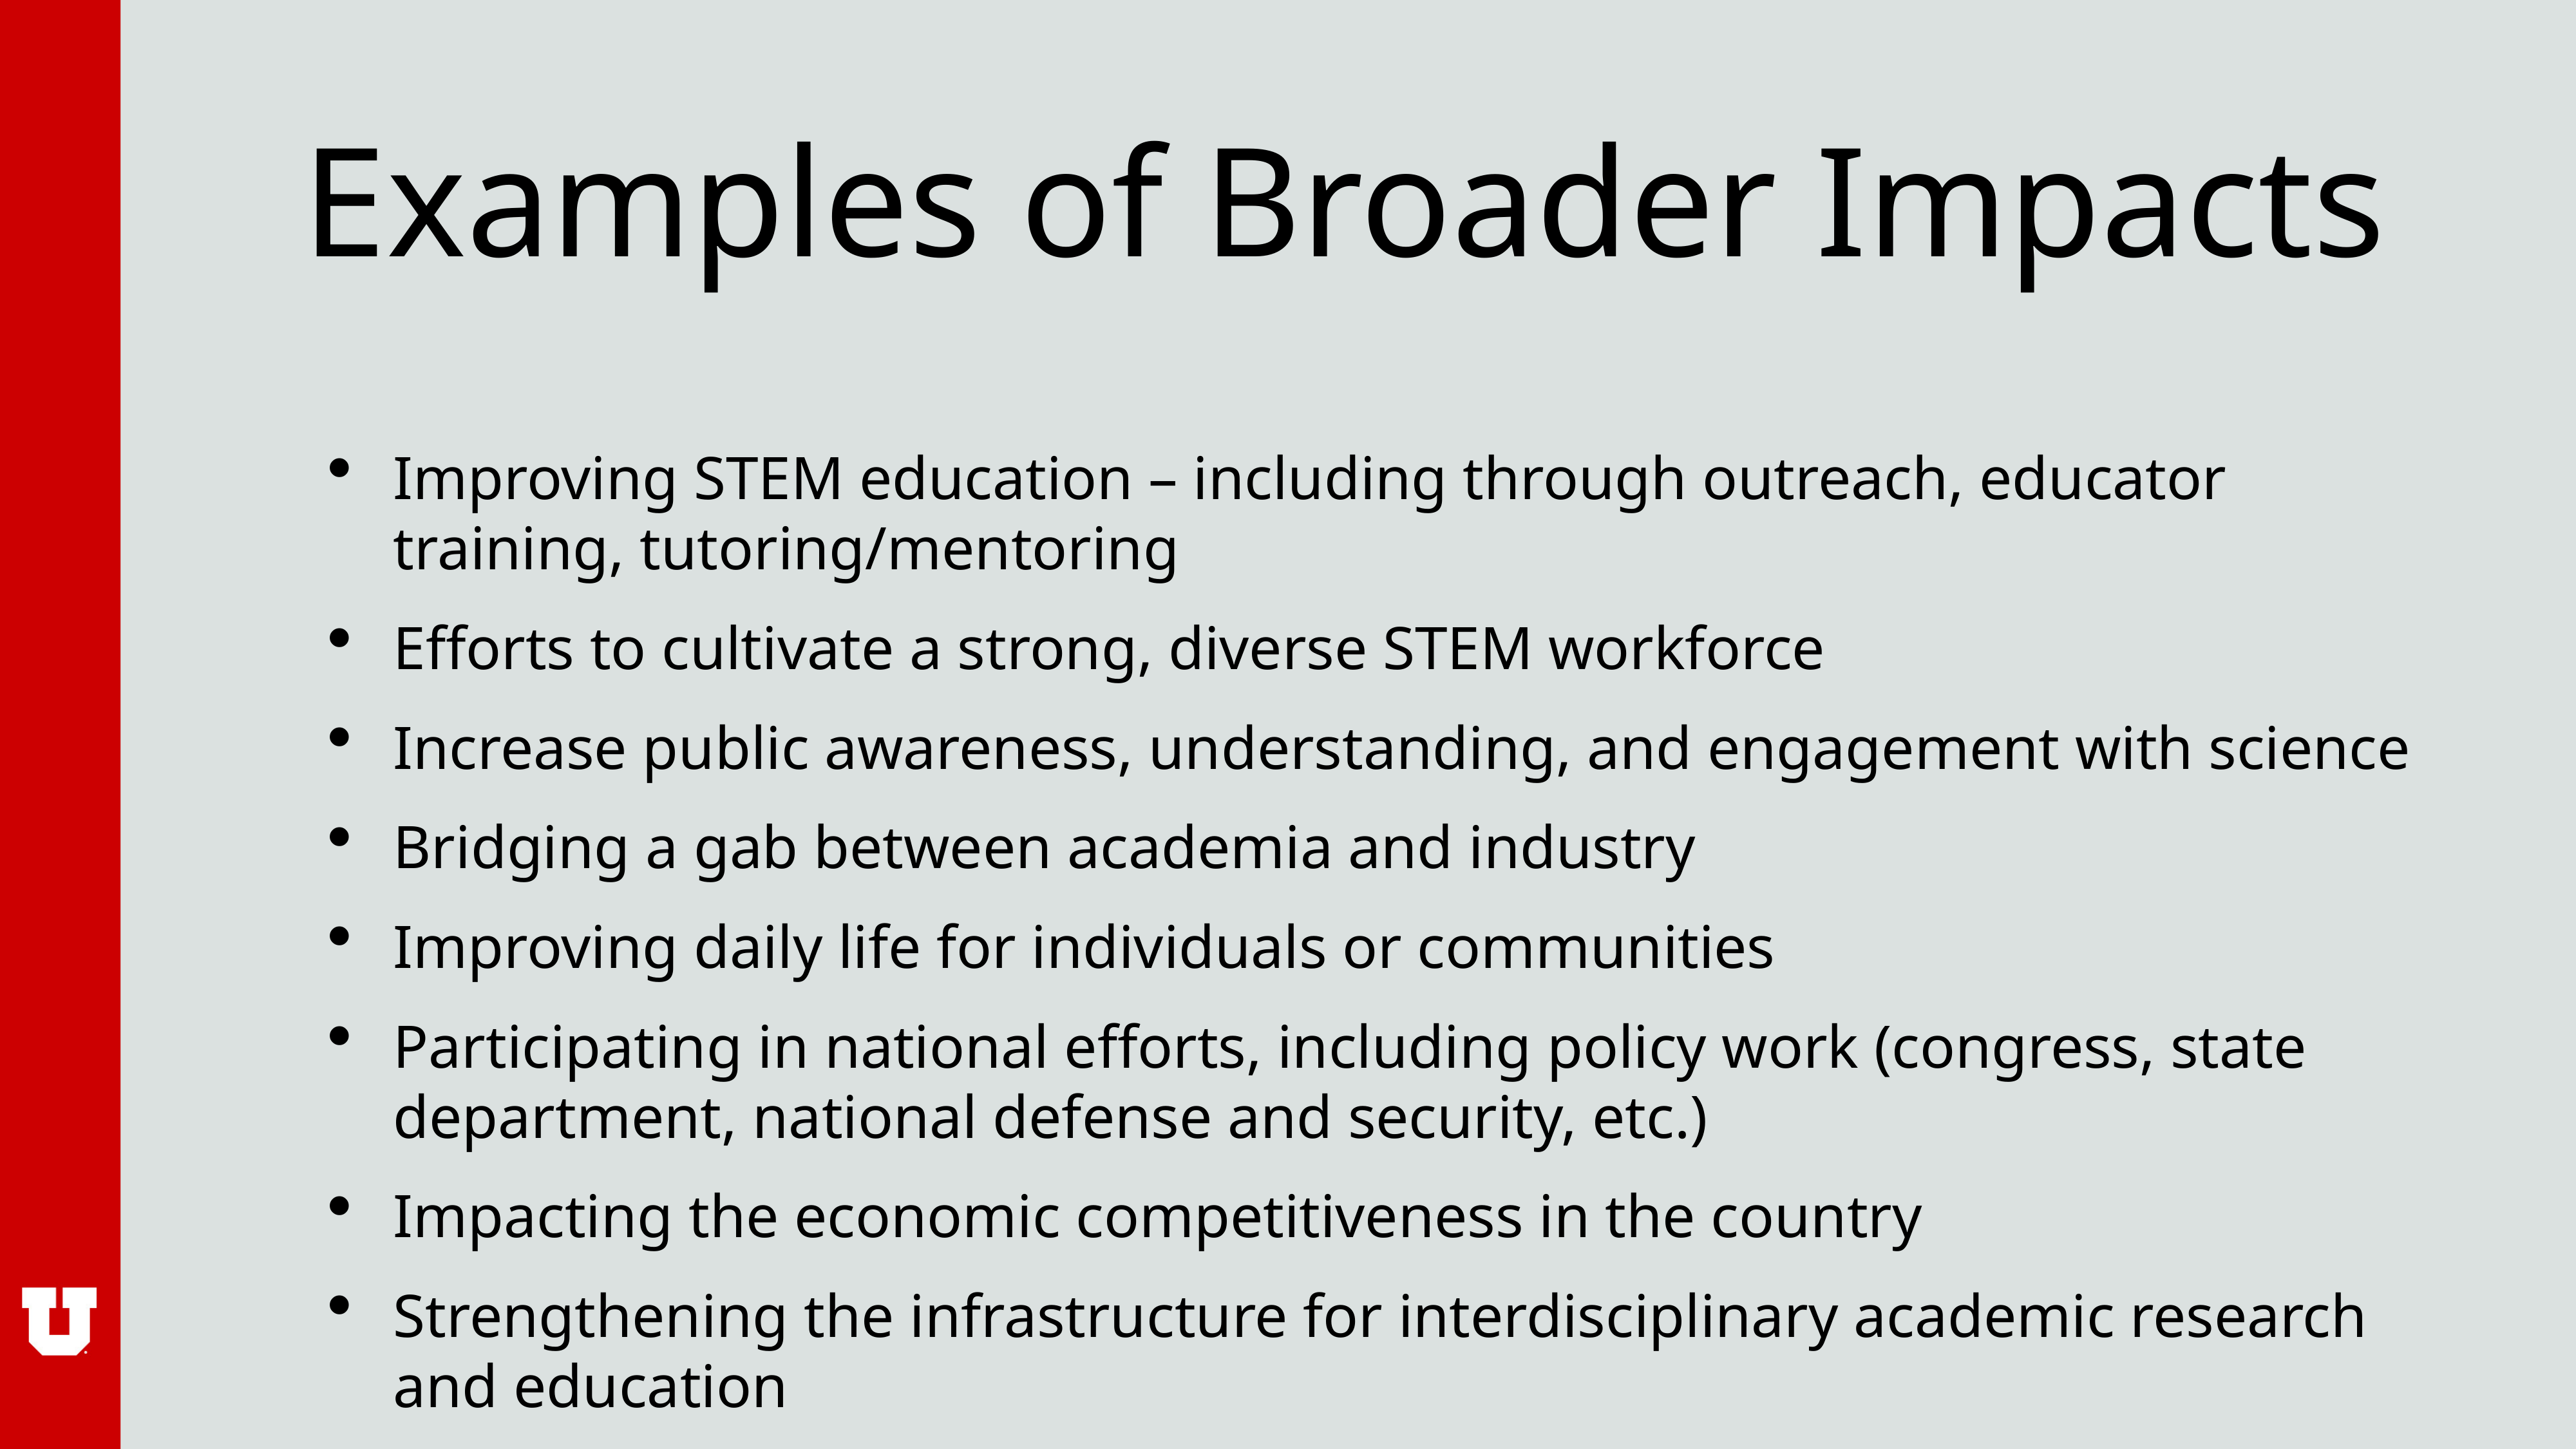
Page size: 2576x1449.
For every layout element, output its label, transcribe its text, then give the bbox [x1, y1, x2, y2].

picture [0, 0, 120, 1449]
list Improving STEM education – including through outreach, educator training, tutoring/mentoring Efforts to cultivate a strong, diverse STEM workforce Increase public awareness, understanding, and engagement with science Bridging a gab between academia and industry Improving daily life for individuals or communities Participating in national efforts, including policy work (congress, state department, national defense and security, etc.) Impacting the economic competitiveness in the country Strengthening the infrastructure for interdisciplinary academic research and education [321, 411, 2432, 1449]
title Examples of Broader Impacts [138, 54, 2551, 339]
